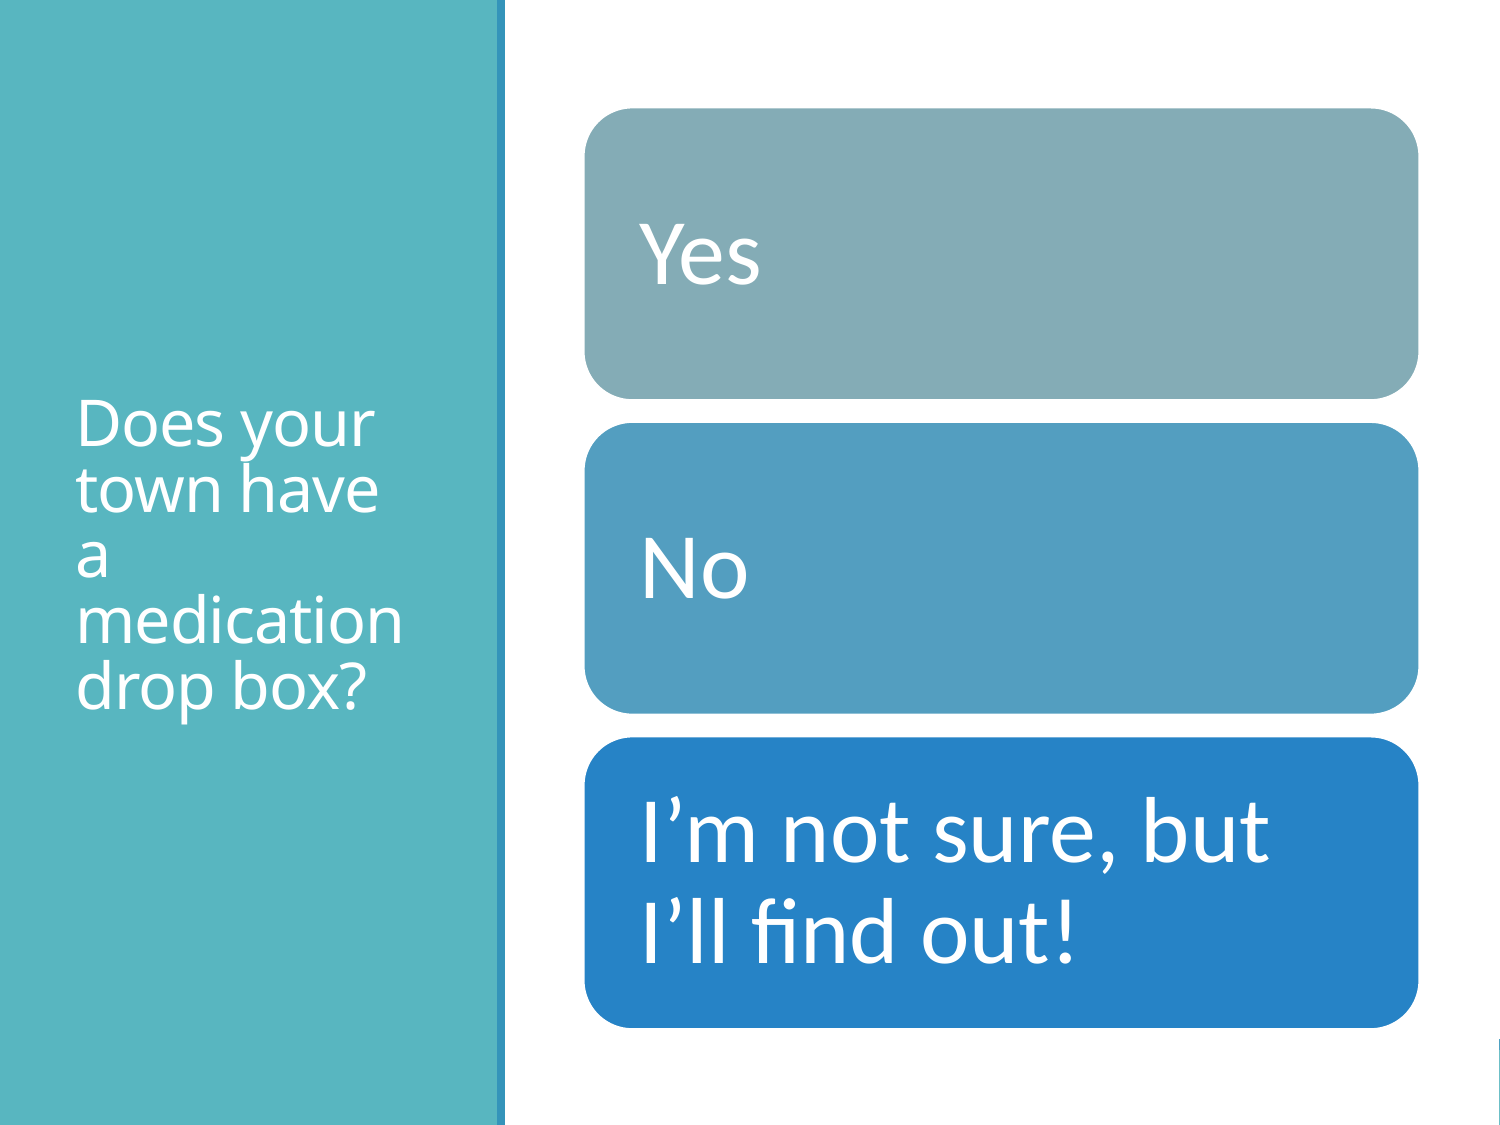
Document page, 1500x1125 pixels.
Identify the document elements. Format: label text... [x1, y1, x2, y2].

text_box [506, 0, 1500, 1125]
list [582, 104, 1421, 1033]
title Does your town have a medication drop box? [60, 84, 441, 1032]
text_box [496, 0, 506, 1125]
text_box [0, 0, 496, 1125]
